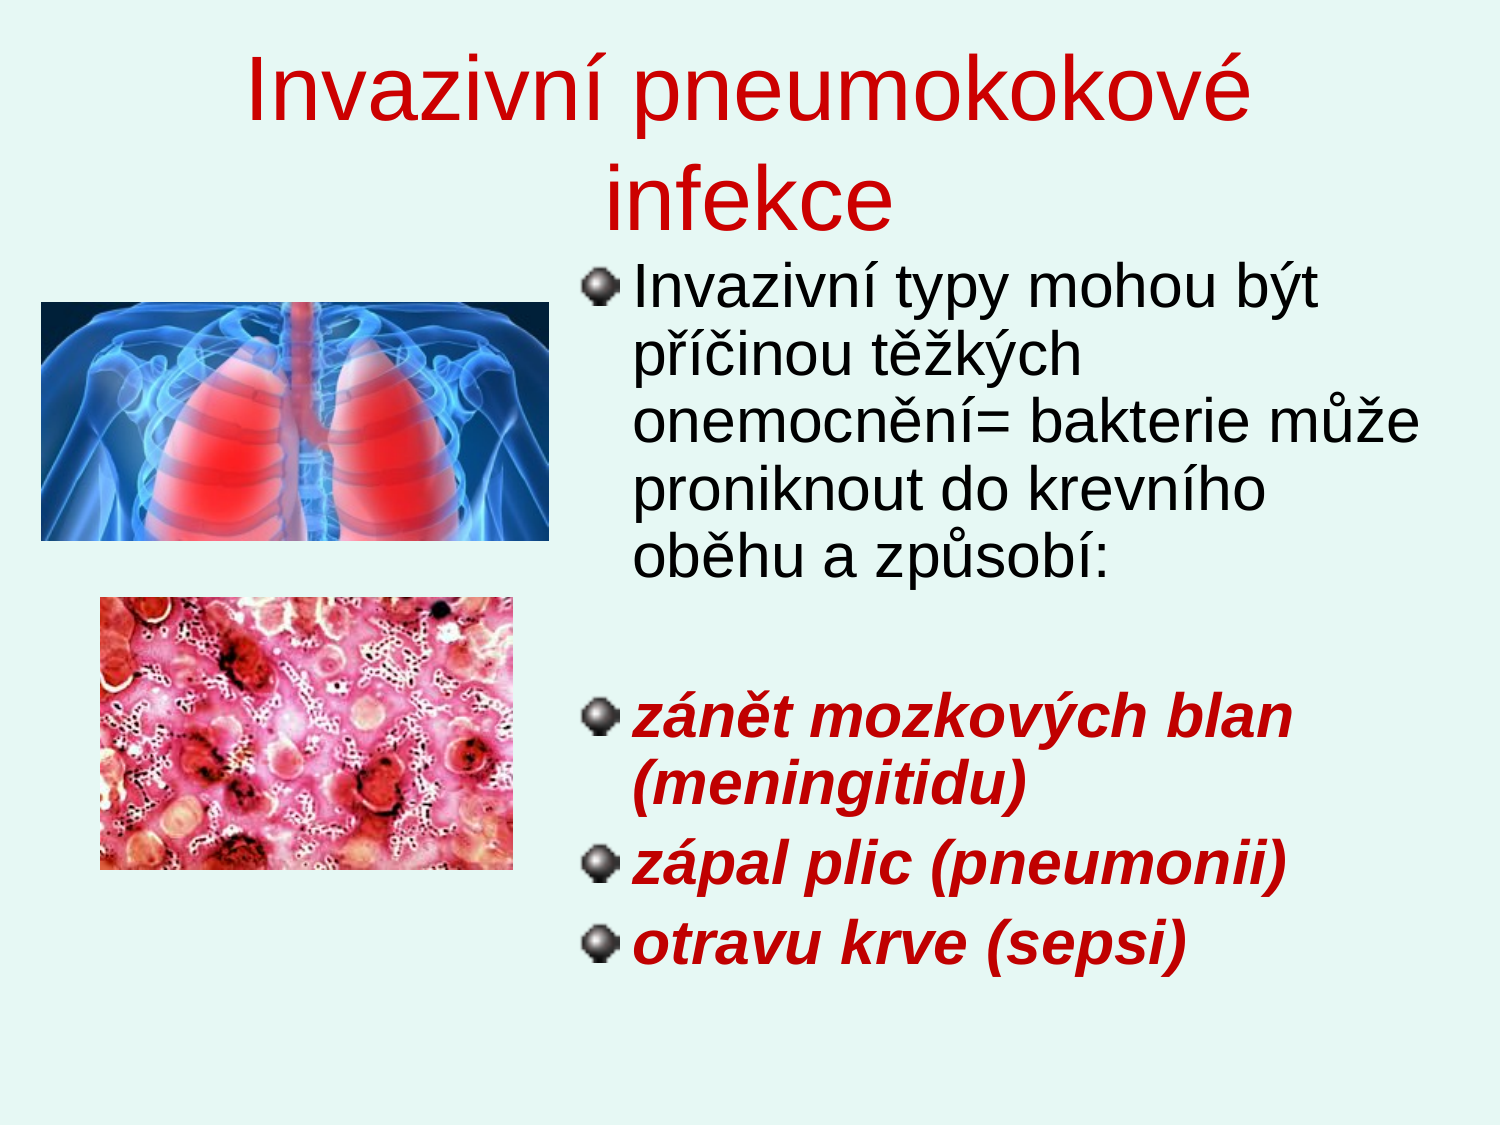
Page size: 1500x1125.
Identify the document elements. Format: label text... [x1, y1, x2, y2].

picture [100, 597, 514, 871]
picture [575, 691, 620, 736]
picture [40, 302, 549, 542]
picture [575, 838, 620, 883]
picture [575, 918, 620, 963]
picture [575, 261, 620, 306]
list Invazivní typy mohou být příčinou těžkých onemocnění= bakterie může proniknout do krevního oběhu a způsobí: zánět mozkových blan (meningitidu) zápal plic (pneumonii) otravu krve (sepsi) [560, 246, 1456, 1071]
title Invazivní pneumokokové infekce [74, 44, 1426, 233]
